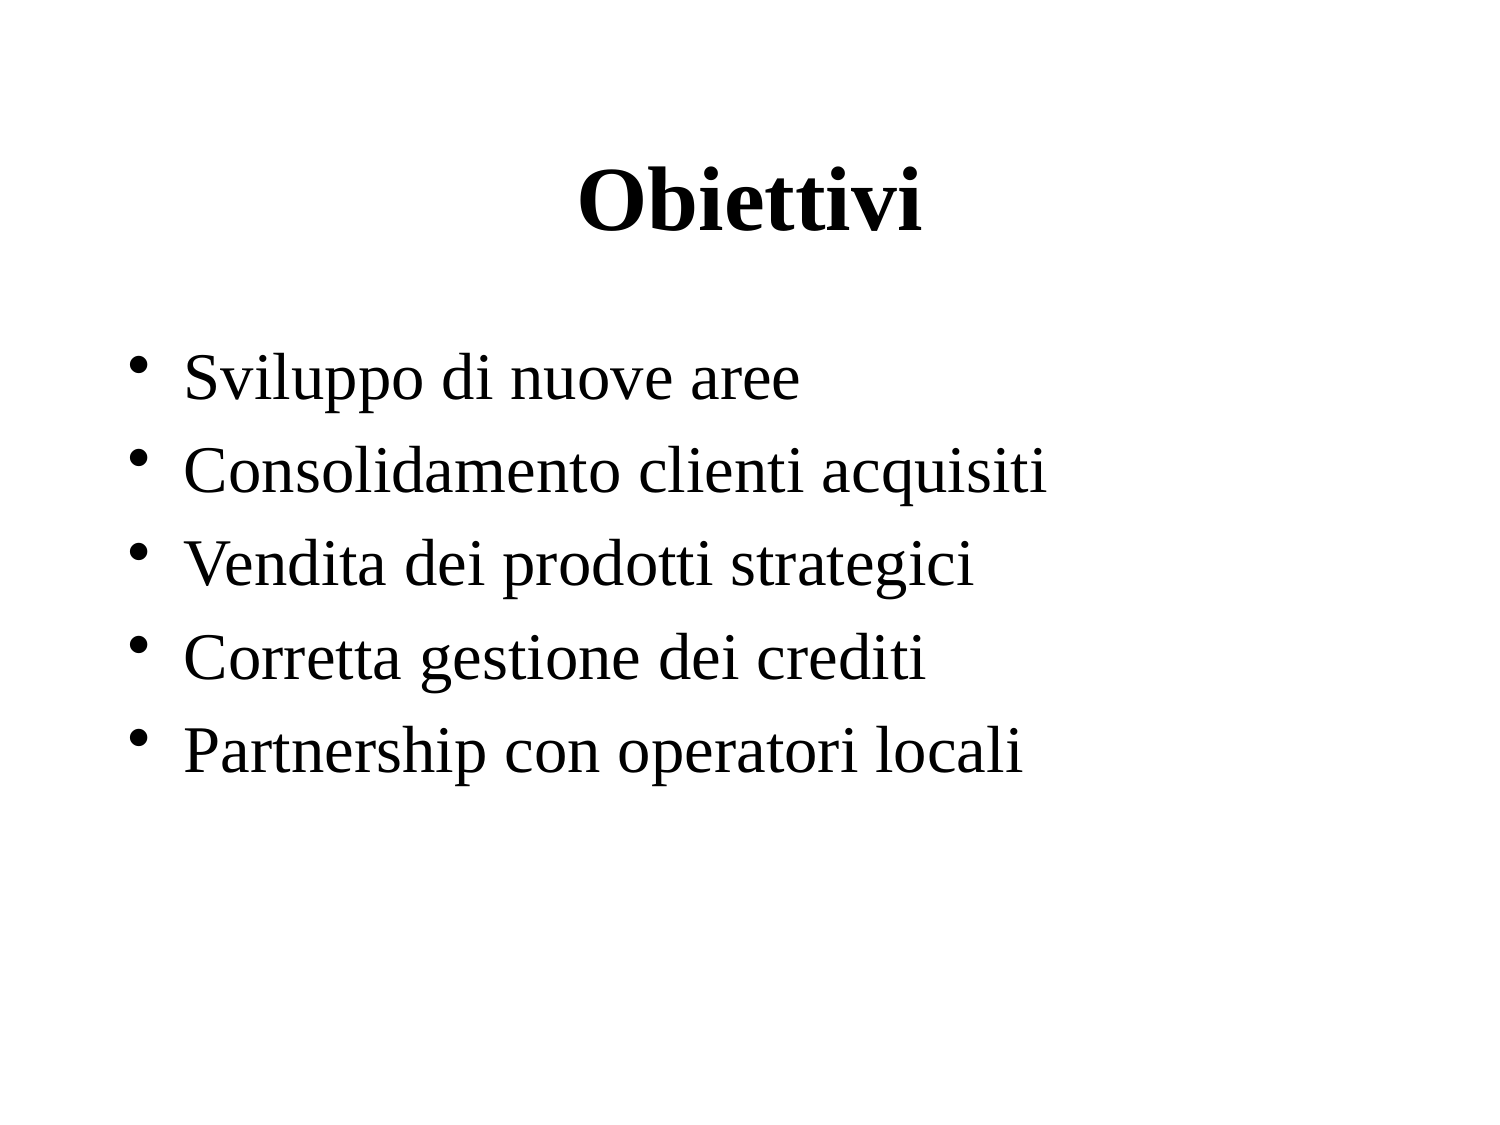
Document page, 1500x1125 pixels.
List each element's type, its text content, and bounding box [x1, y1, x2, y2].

list Sviluppo di nuove aree Consolidamento clienti acquisiti Vendita dei prodotti strategici Corretta gestione dei crediti Partnership con operatori locali [112, 324, 1388, 1000]
title Obiettivi [112, 99, 1388, 288]
